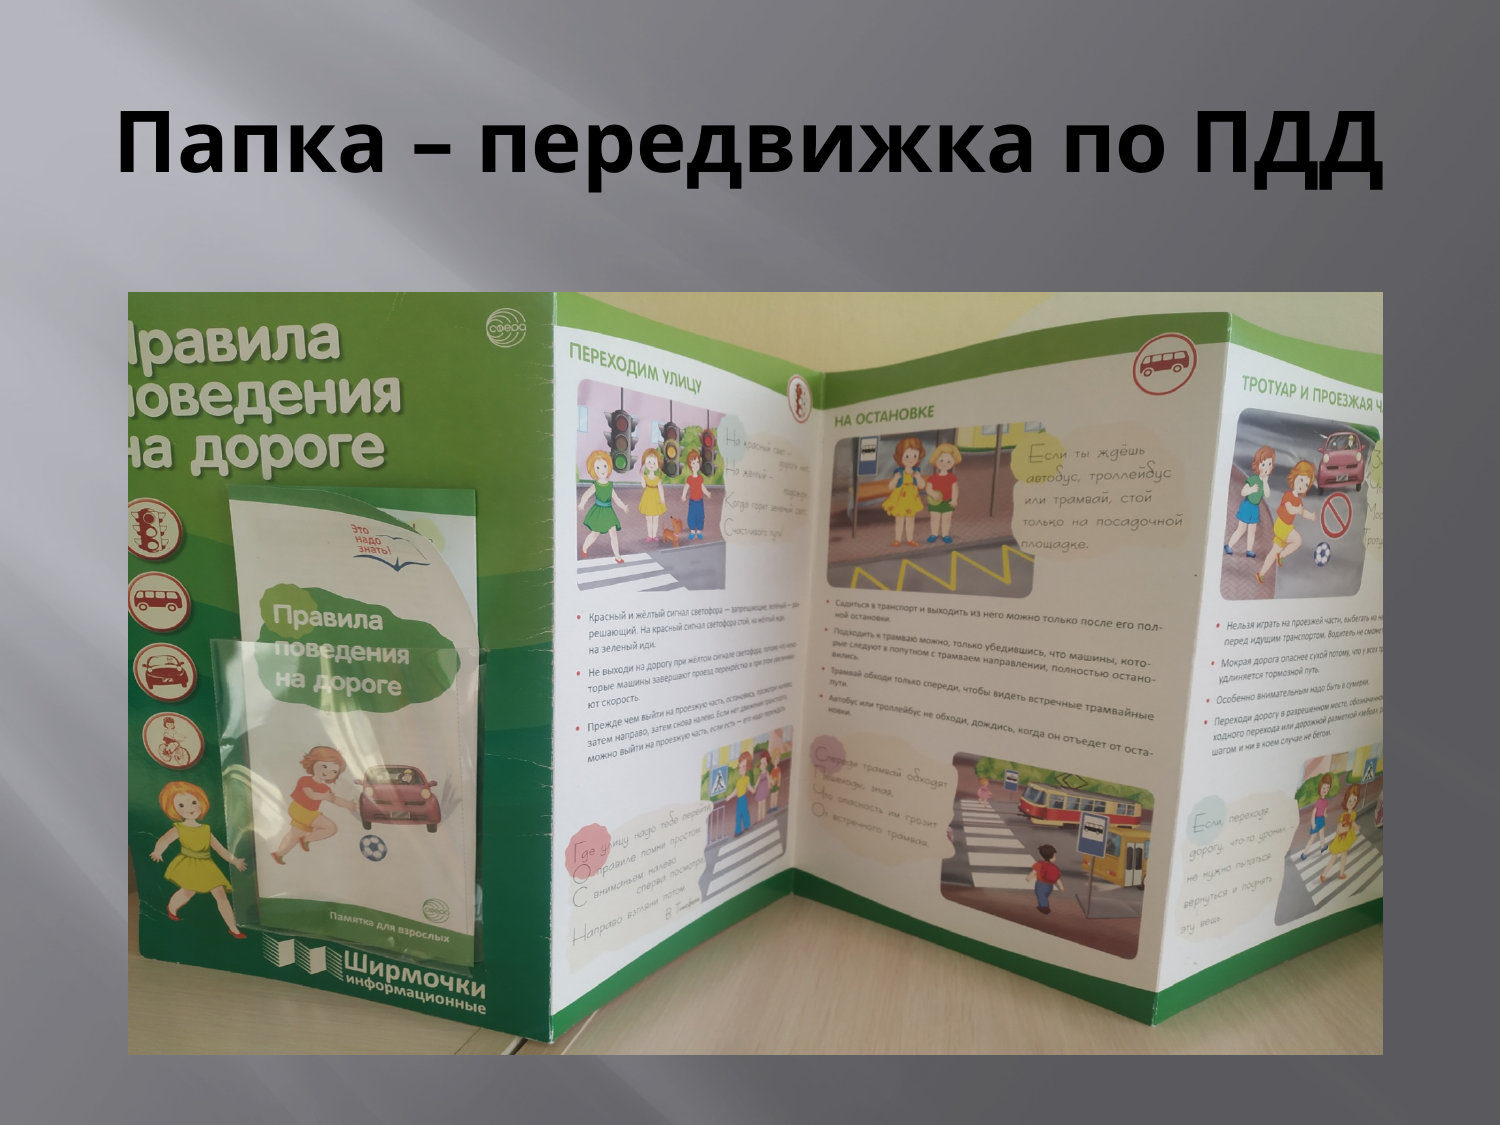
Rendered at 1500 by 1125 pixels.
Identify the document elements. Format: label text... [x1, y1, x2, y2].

title Папка – передвижка по ПДД [75, 45, 1425, 233]
picture [128, 292, 1384, 1055]
